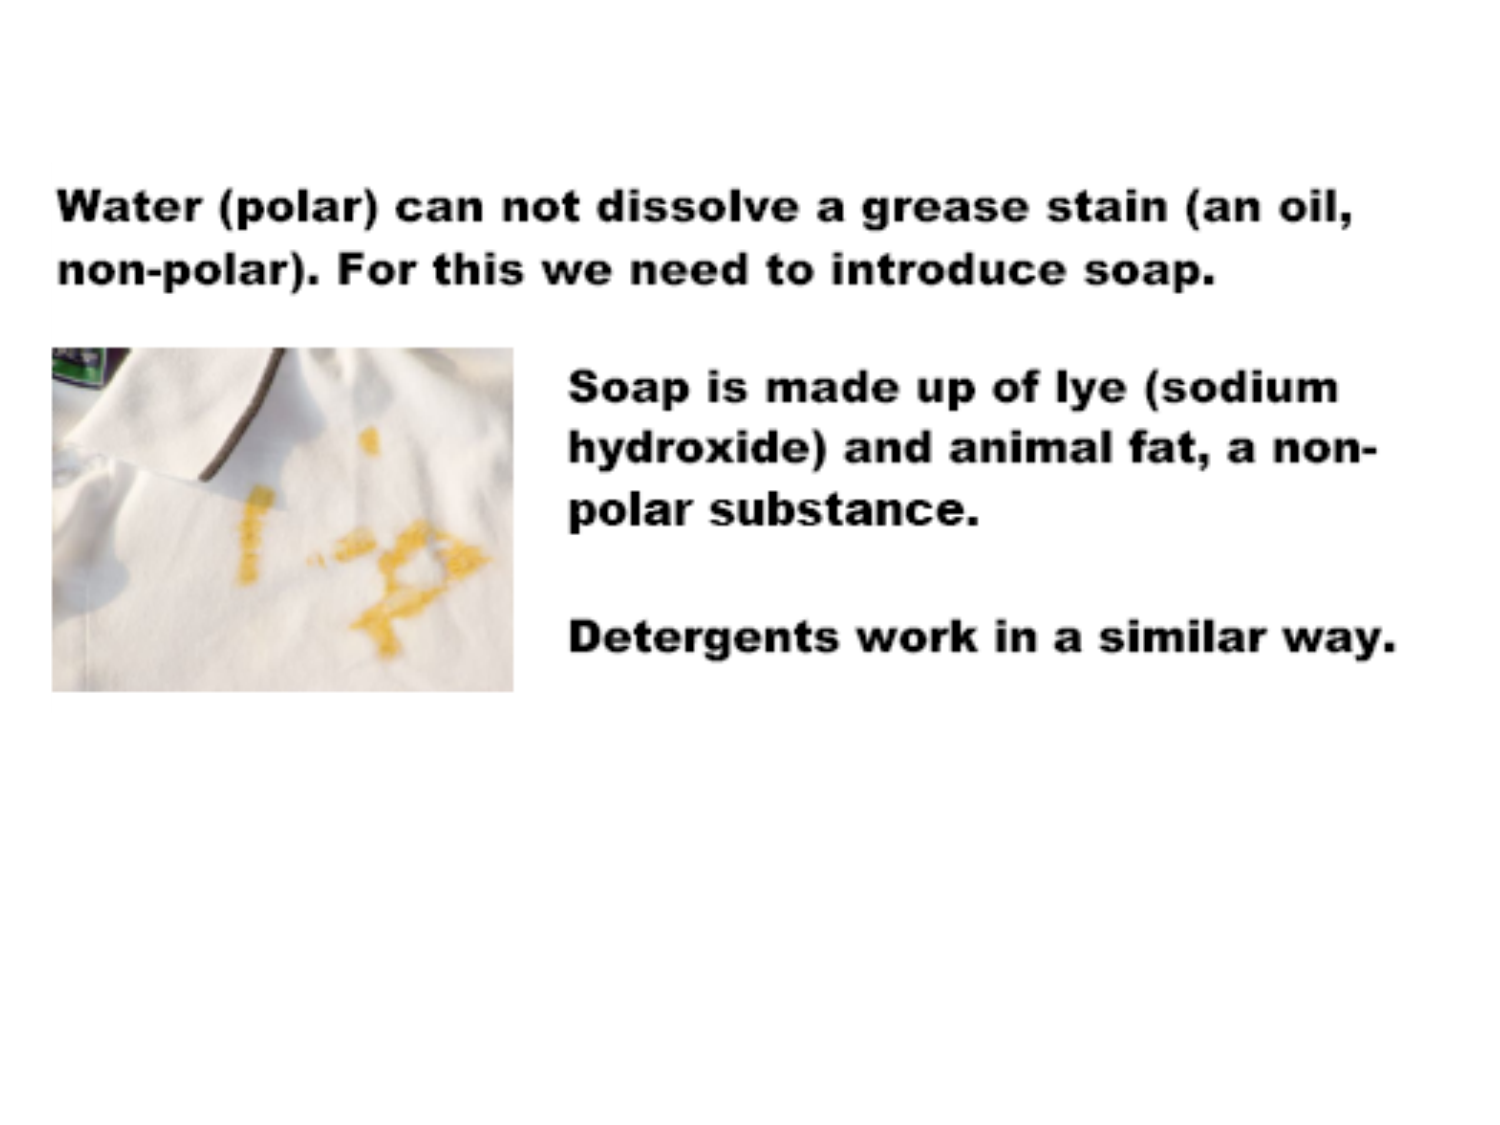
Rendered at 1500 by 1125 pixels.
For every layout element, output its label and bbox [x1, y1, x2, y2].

picture [49, 162, 1466, 713]
